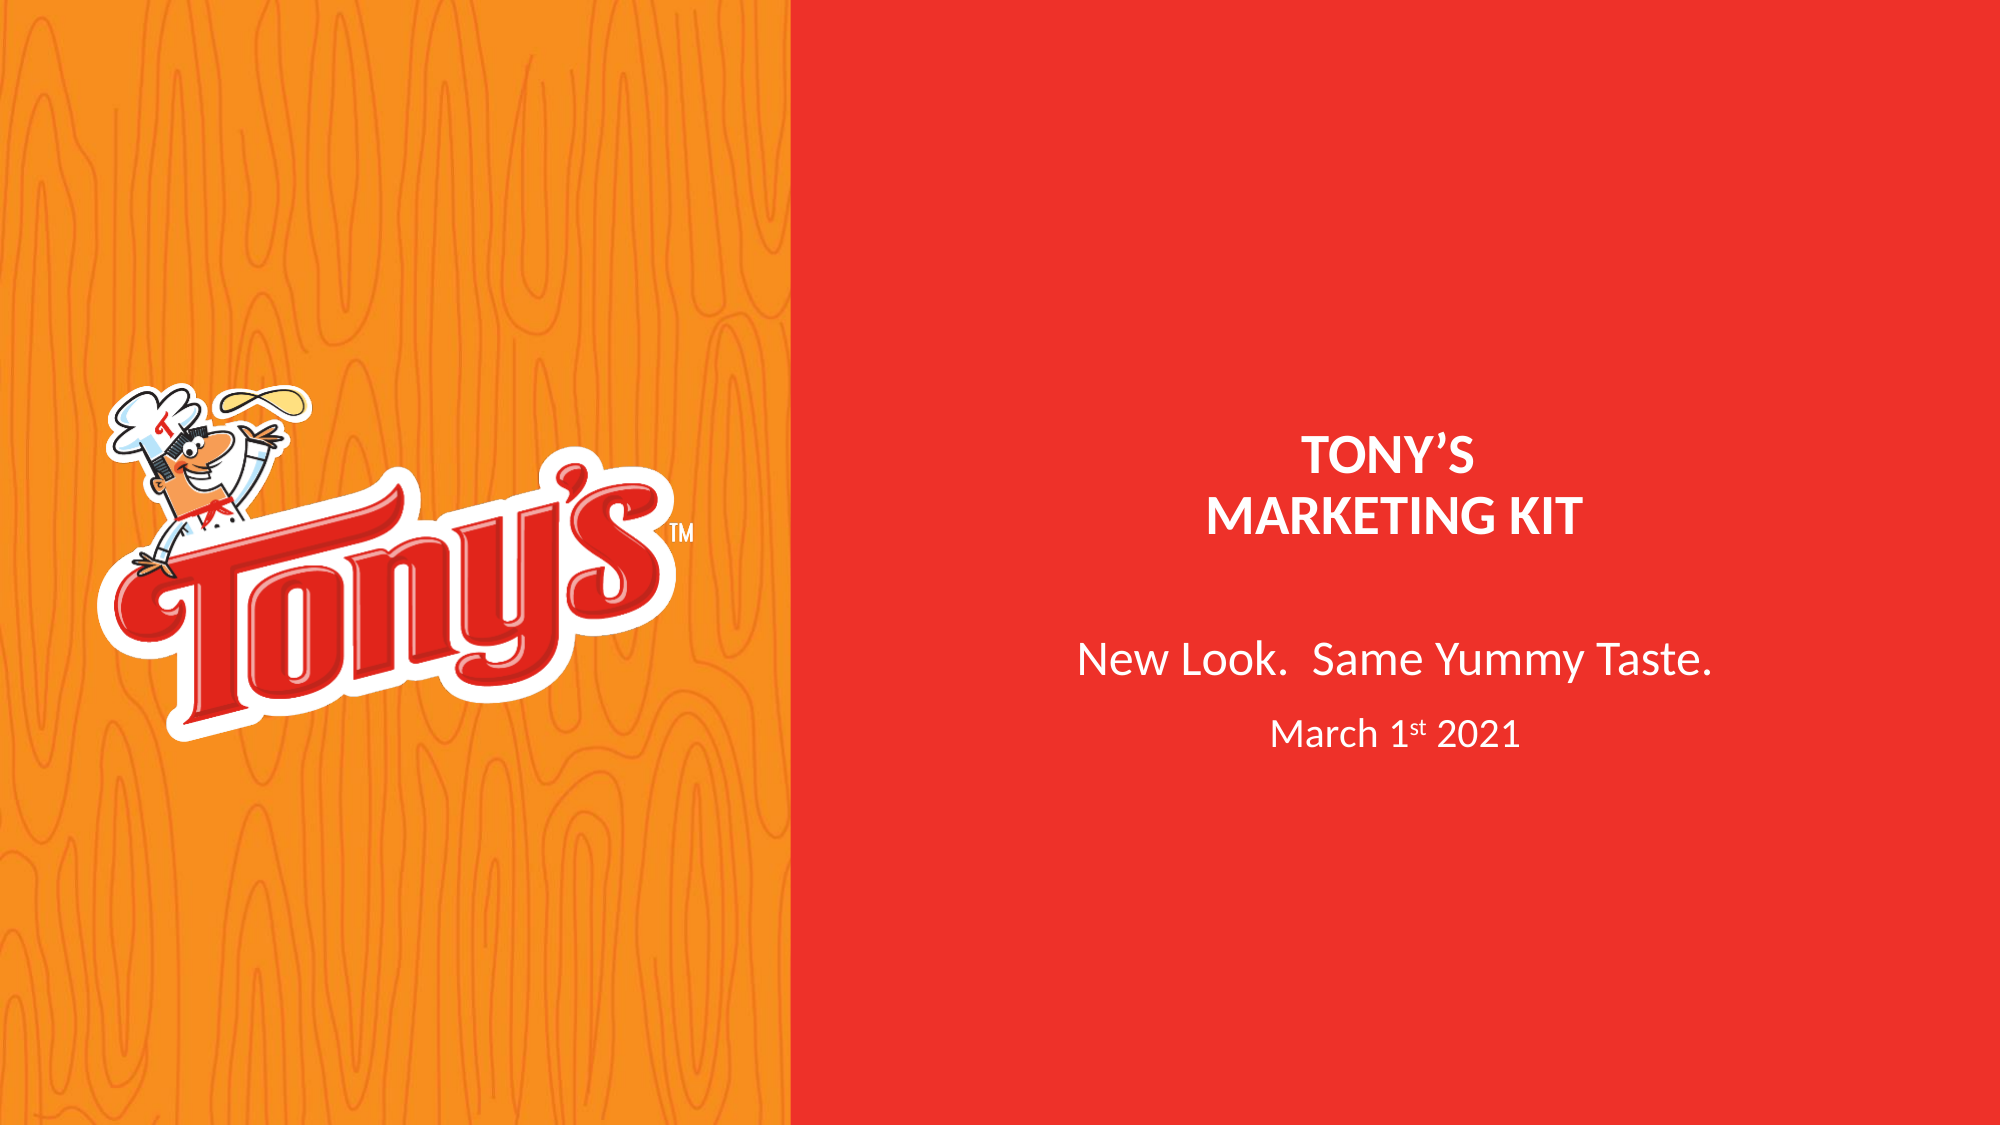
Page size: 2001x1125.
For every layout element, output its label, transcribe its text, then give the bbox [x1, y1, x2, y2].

title Tony’s Marketing Kit [790, 415, 2000, 555]
picture [0, 0, 790, 1125]
subtitle New Look. Same Yummy Taste. March 1st 2021 [790, 617, 2000, 1125]
